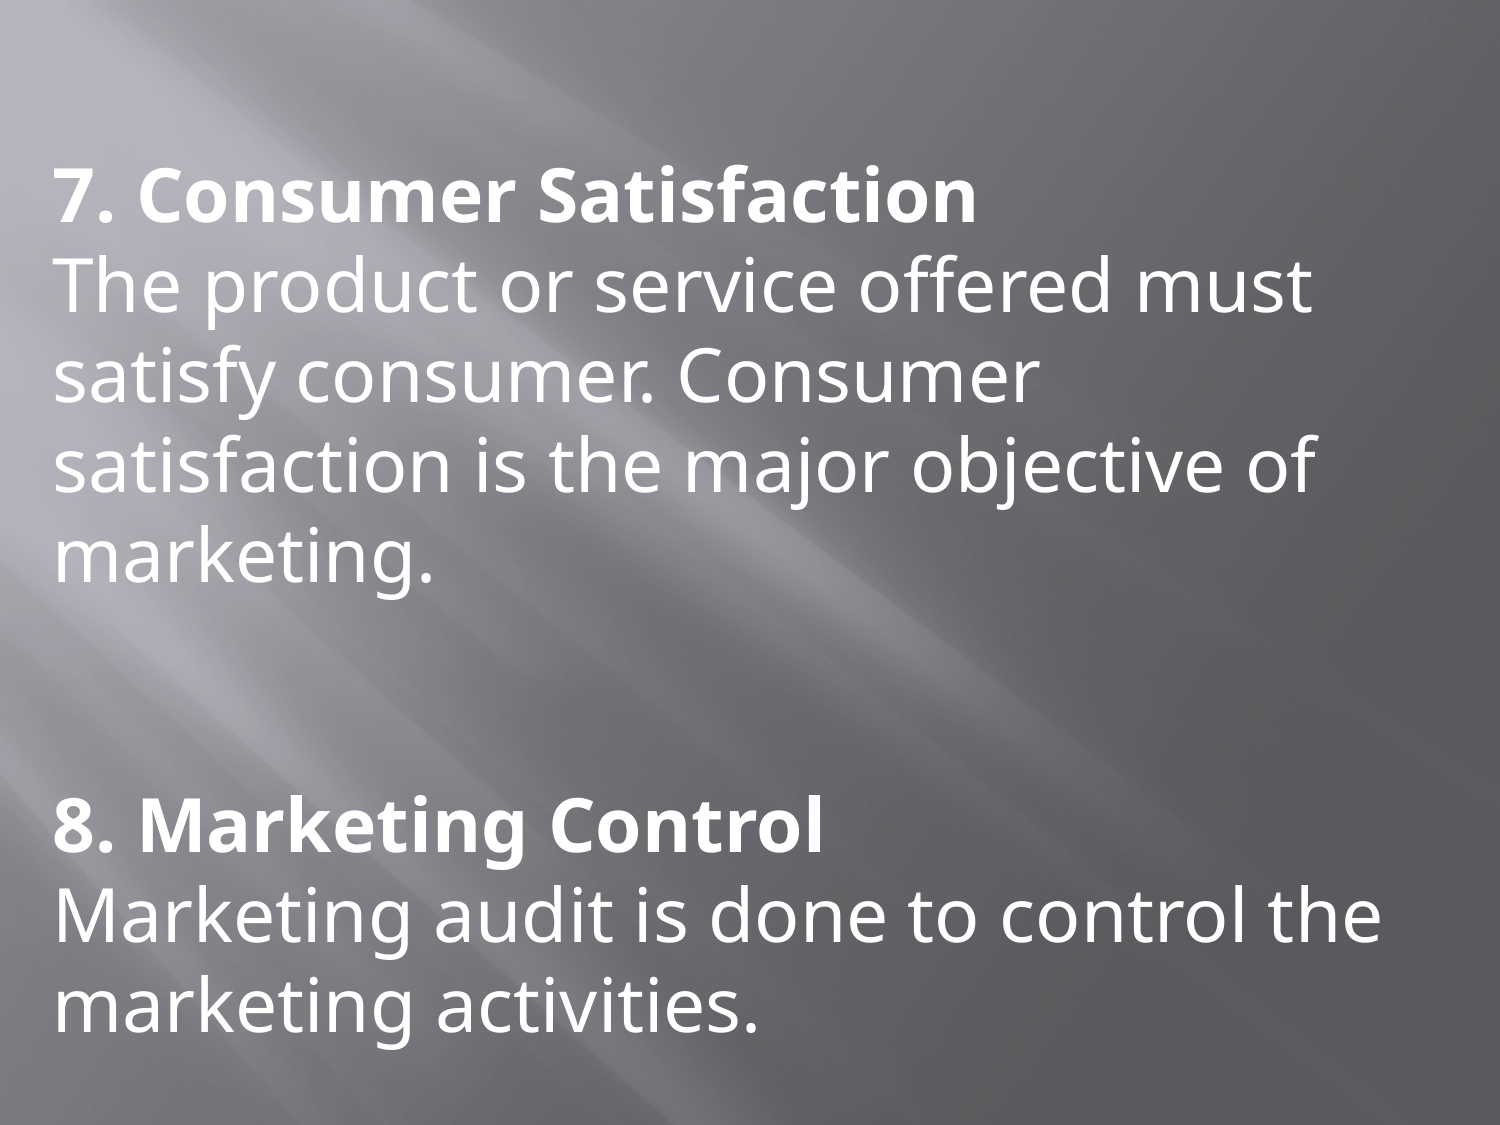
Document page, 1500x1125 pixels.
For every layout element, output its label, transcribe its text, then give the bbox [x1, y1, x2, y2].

text_box 7. Consumer Satisfaction The product or service offered must satisfy consumer. Consumer satisfaction is the major objective of marketing. 8. Marketing Control Marketing audit is done to control the marketing activities. [37, 49, 1463, 1125]
